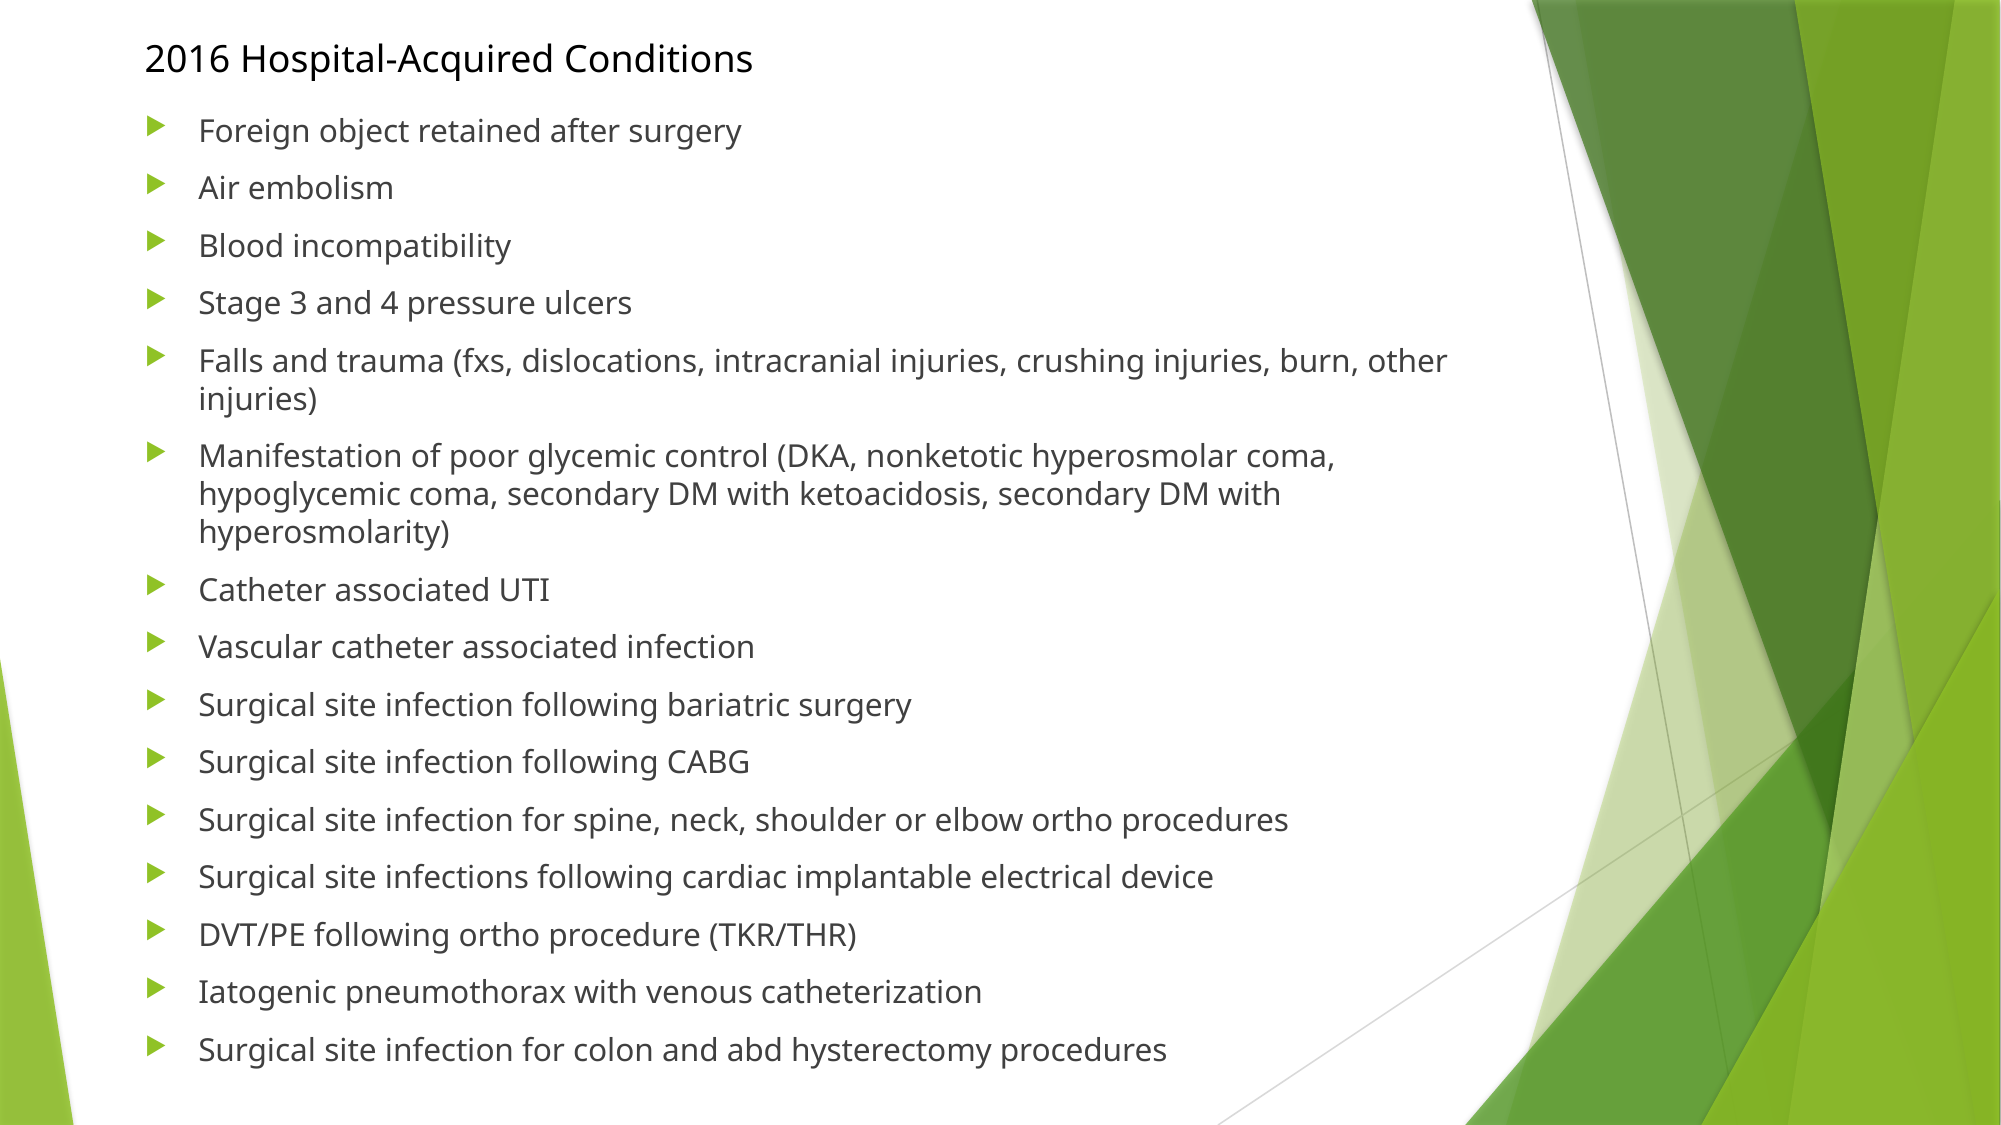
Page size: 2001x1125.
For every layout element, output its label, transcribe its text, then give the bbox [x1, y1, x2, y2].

list Foreign object retained after surgery Air embolism Blood incompatibility Stage 3 and 4 pressure ulcers Falls and trauma (fxs, dislocations, intracranial injuries, crushing injuries, burn, other injuries) Manifestation of poor glycemic control (DKA, nonketotic hyperosmolar coma, hypoglycemic coma, secondary DM with ketoacidosis, secondary DM with hyperosmolarity) Catheter associated UTI Vascular catheter associated infection Surgical site infection following bariatric surgery Surgical site infection following CABG Surgical site infection for spine, neck, shoulder or elbow ortho procedures Surgical site infections following cardiac implantable electrical device DVT/PE following ortho procedure (TKR/THR) Iatogenic pneumothorax with venous catheterization Surgical site infection for colon and abd hysterectomy procedures [129, 103, 1541, 1080]
text_box 2016 Hospital-Acquired Conditions [129, 28, 1540, 88]
